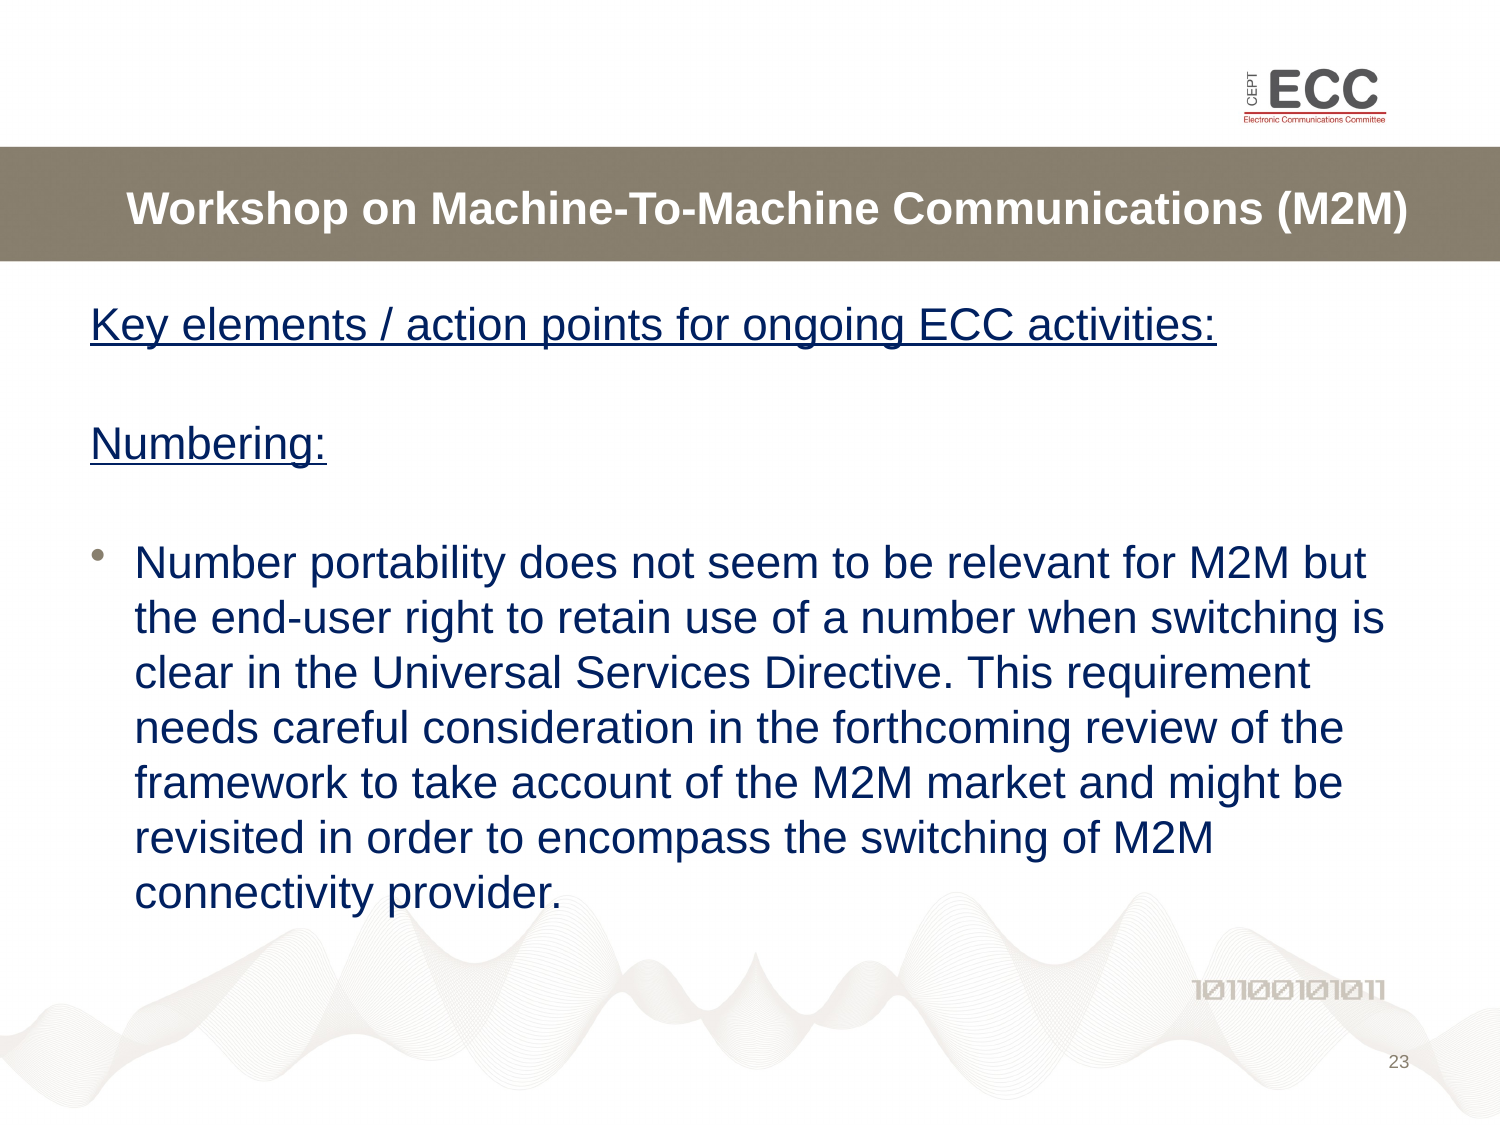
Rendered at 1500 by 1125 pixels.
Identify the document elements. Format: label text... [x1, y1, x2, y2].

picture [0, 0, 1500, 1125]
list Key elements / action points for ongoing ECC activities: Numbering: Number portability does not seem to be relevant for M2M but the end-user right to retain use of a number when switching is clear in the Universal Services Directive. This requirement needs careful consideration in the forthcoming review of the framework to take account of the M2M market and might be revisited in order to encompass the switching of M2M connectivity provider. [74, 287, 1425, 1036]
slide_number 23 [1299, 1042, 1425, 1103]
title Workshop on Machine-To-Machine Communications (M2M) [17, 149, 1425, 263]
